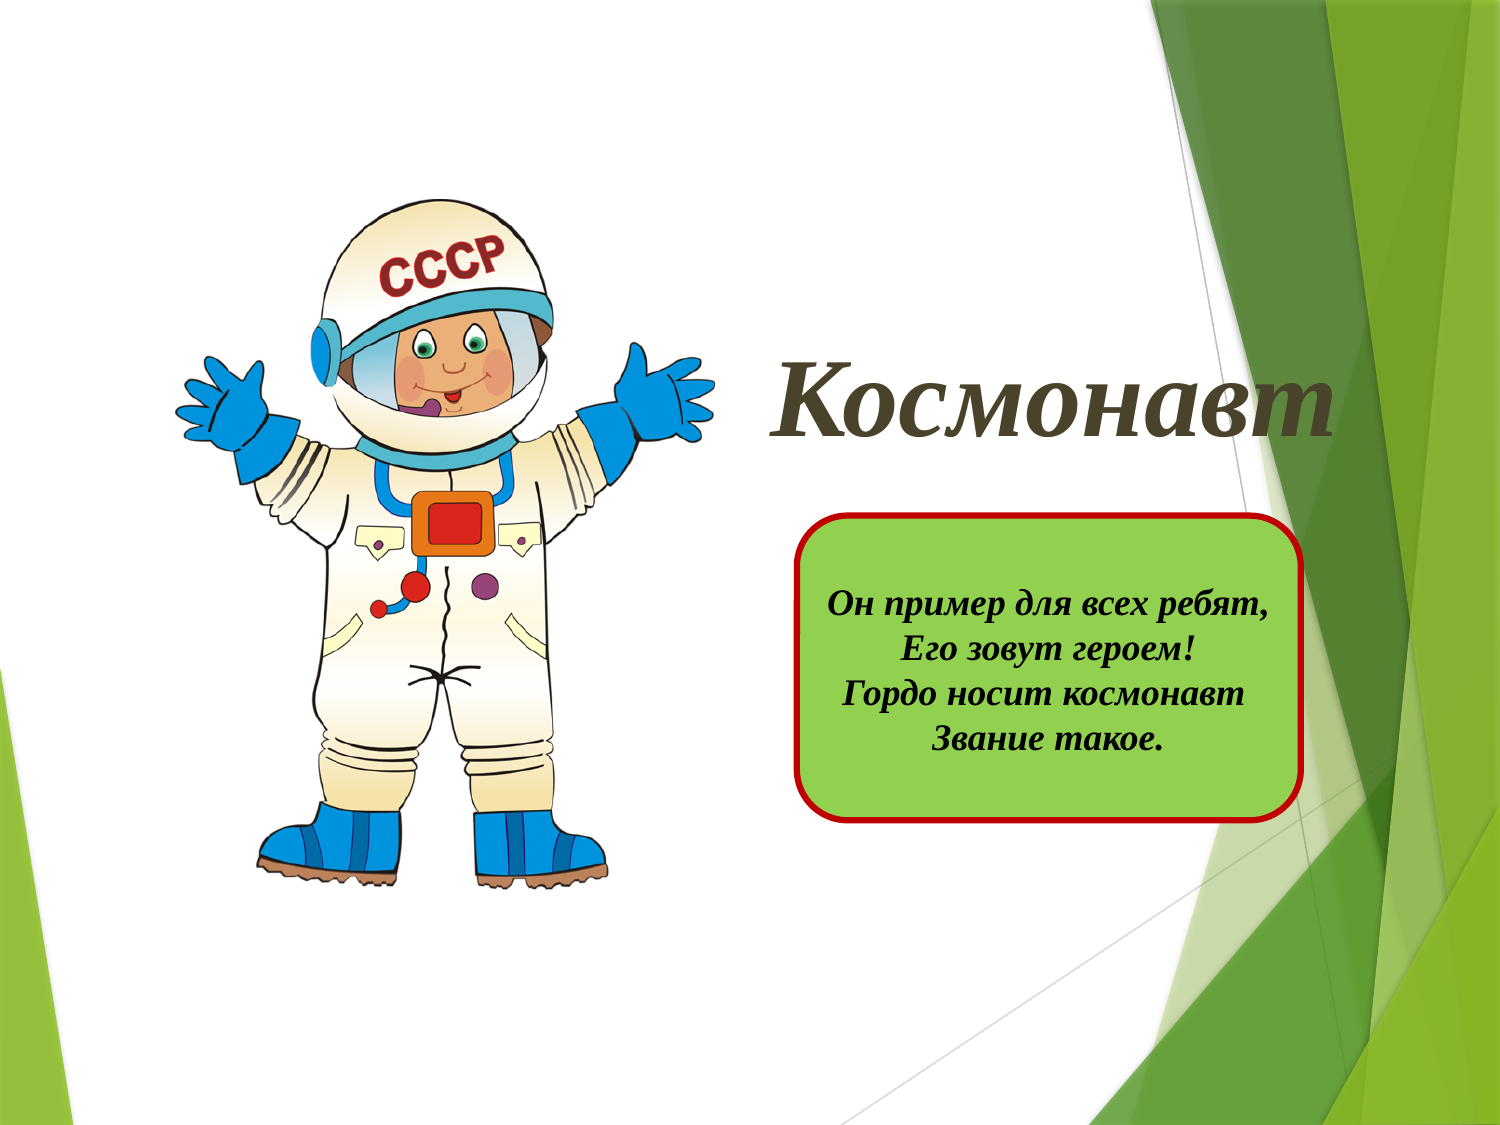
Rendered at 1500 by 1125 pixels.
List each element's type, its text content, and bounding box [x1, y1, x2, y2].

picture [175, 198, 1128, 944]
text_box Он пример для всех ребят, Его зовут героем! Гордо носит космонавт Звание такое. [795, 513, 1303, 822]
text_box Космонавт [755, 316, 1354, 467]
